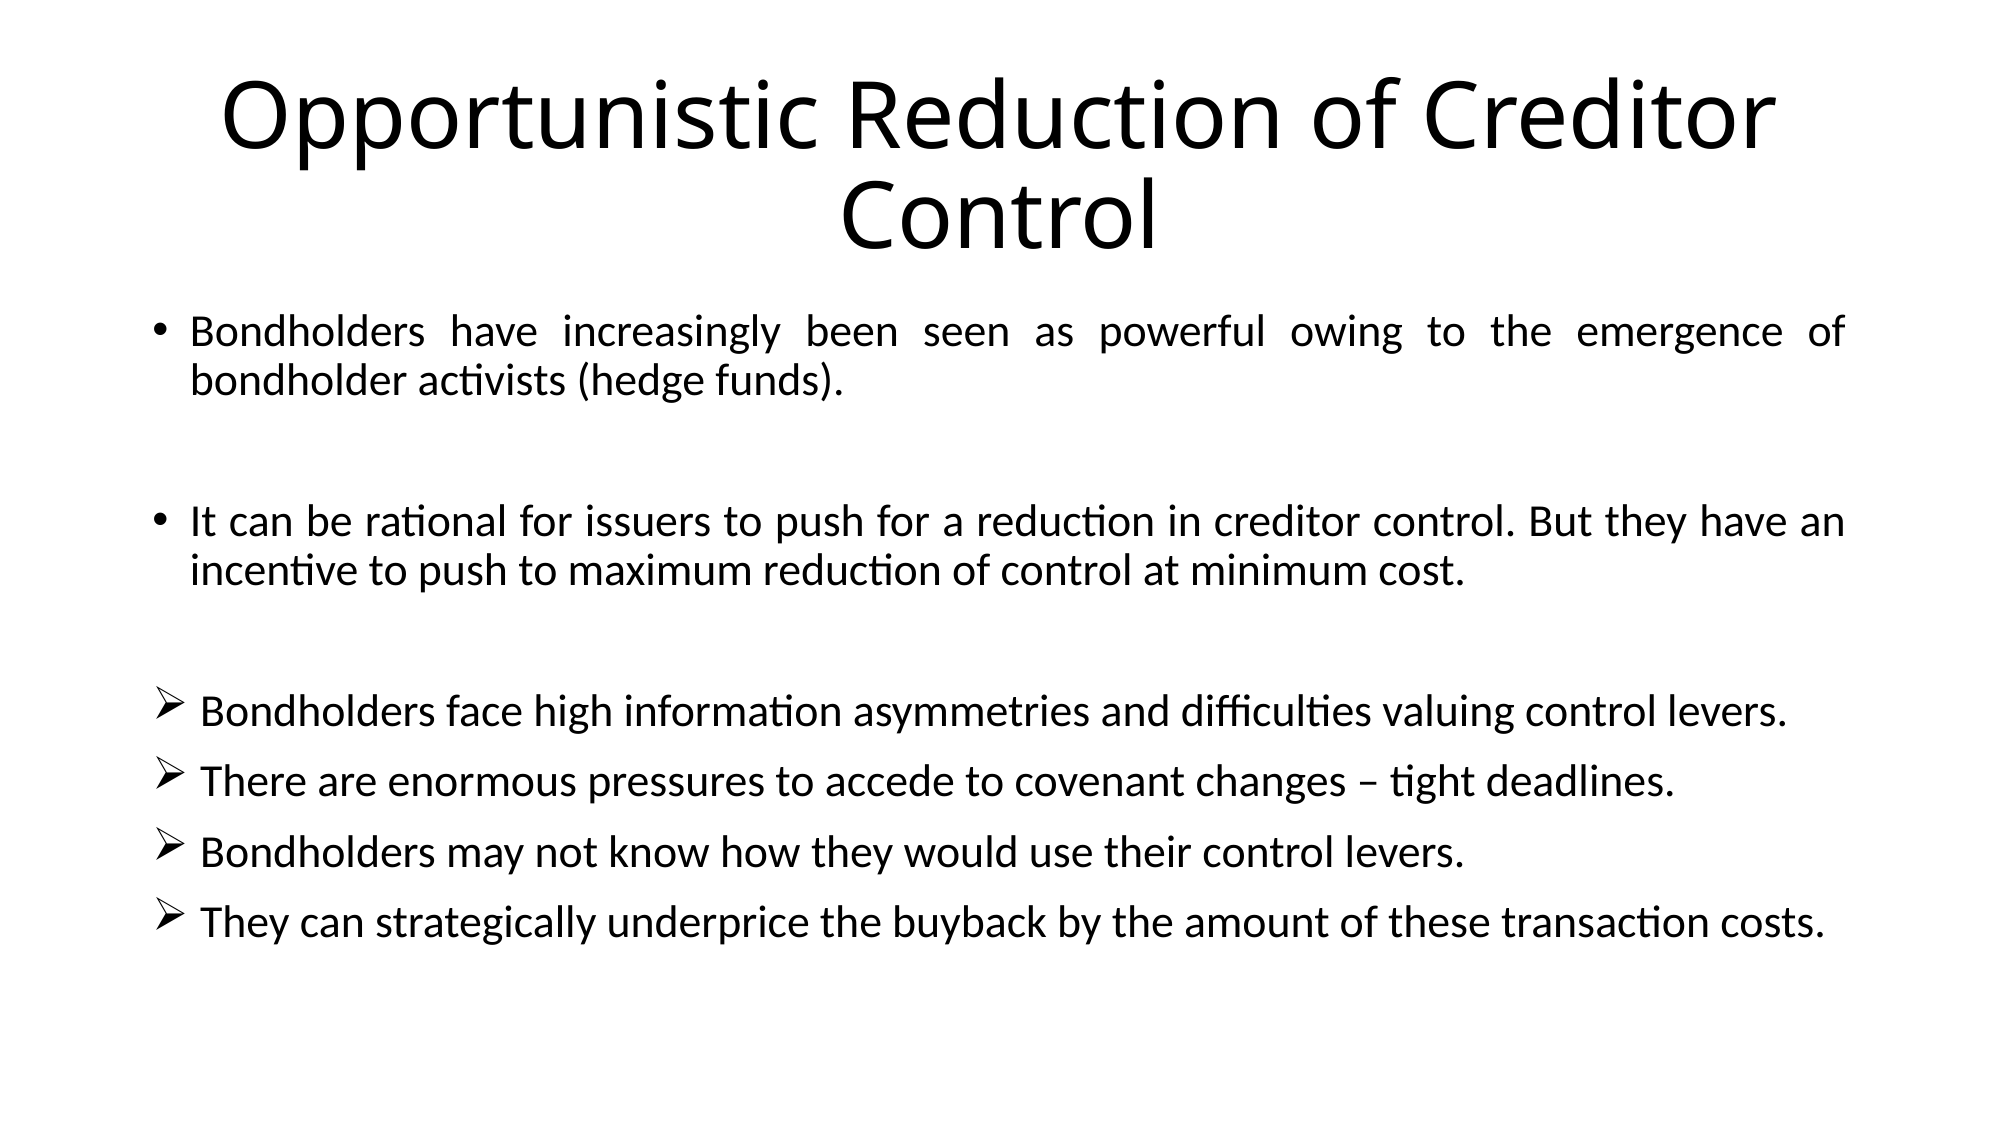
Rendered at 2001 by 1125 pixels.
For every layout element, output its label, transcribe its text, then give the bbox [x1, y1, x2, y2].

list Bondholders have increasingly been seen as powerful owing to the emergence of bondholder activists (hedge funds). It can be rational for issuers to push for a reduction in creditor control. But they have an incentive to push to maximum reduction of control at minimum cost. Bondholders face high information asymmetries and difficulties valuing control levers. There are enormous pressures to accede to covenant changes – tight deadlines. Bondholders may not know how they would use their control levers. They can strategically underprice the buyback by the amount of these transaction costs. [137, 299, 1863, 1014]
title Opportunistic Reduction of Creditor Control [137, 59, 1863, 278]
